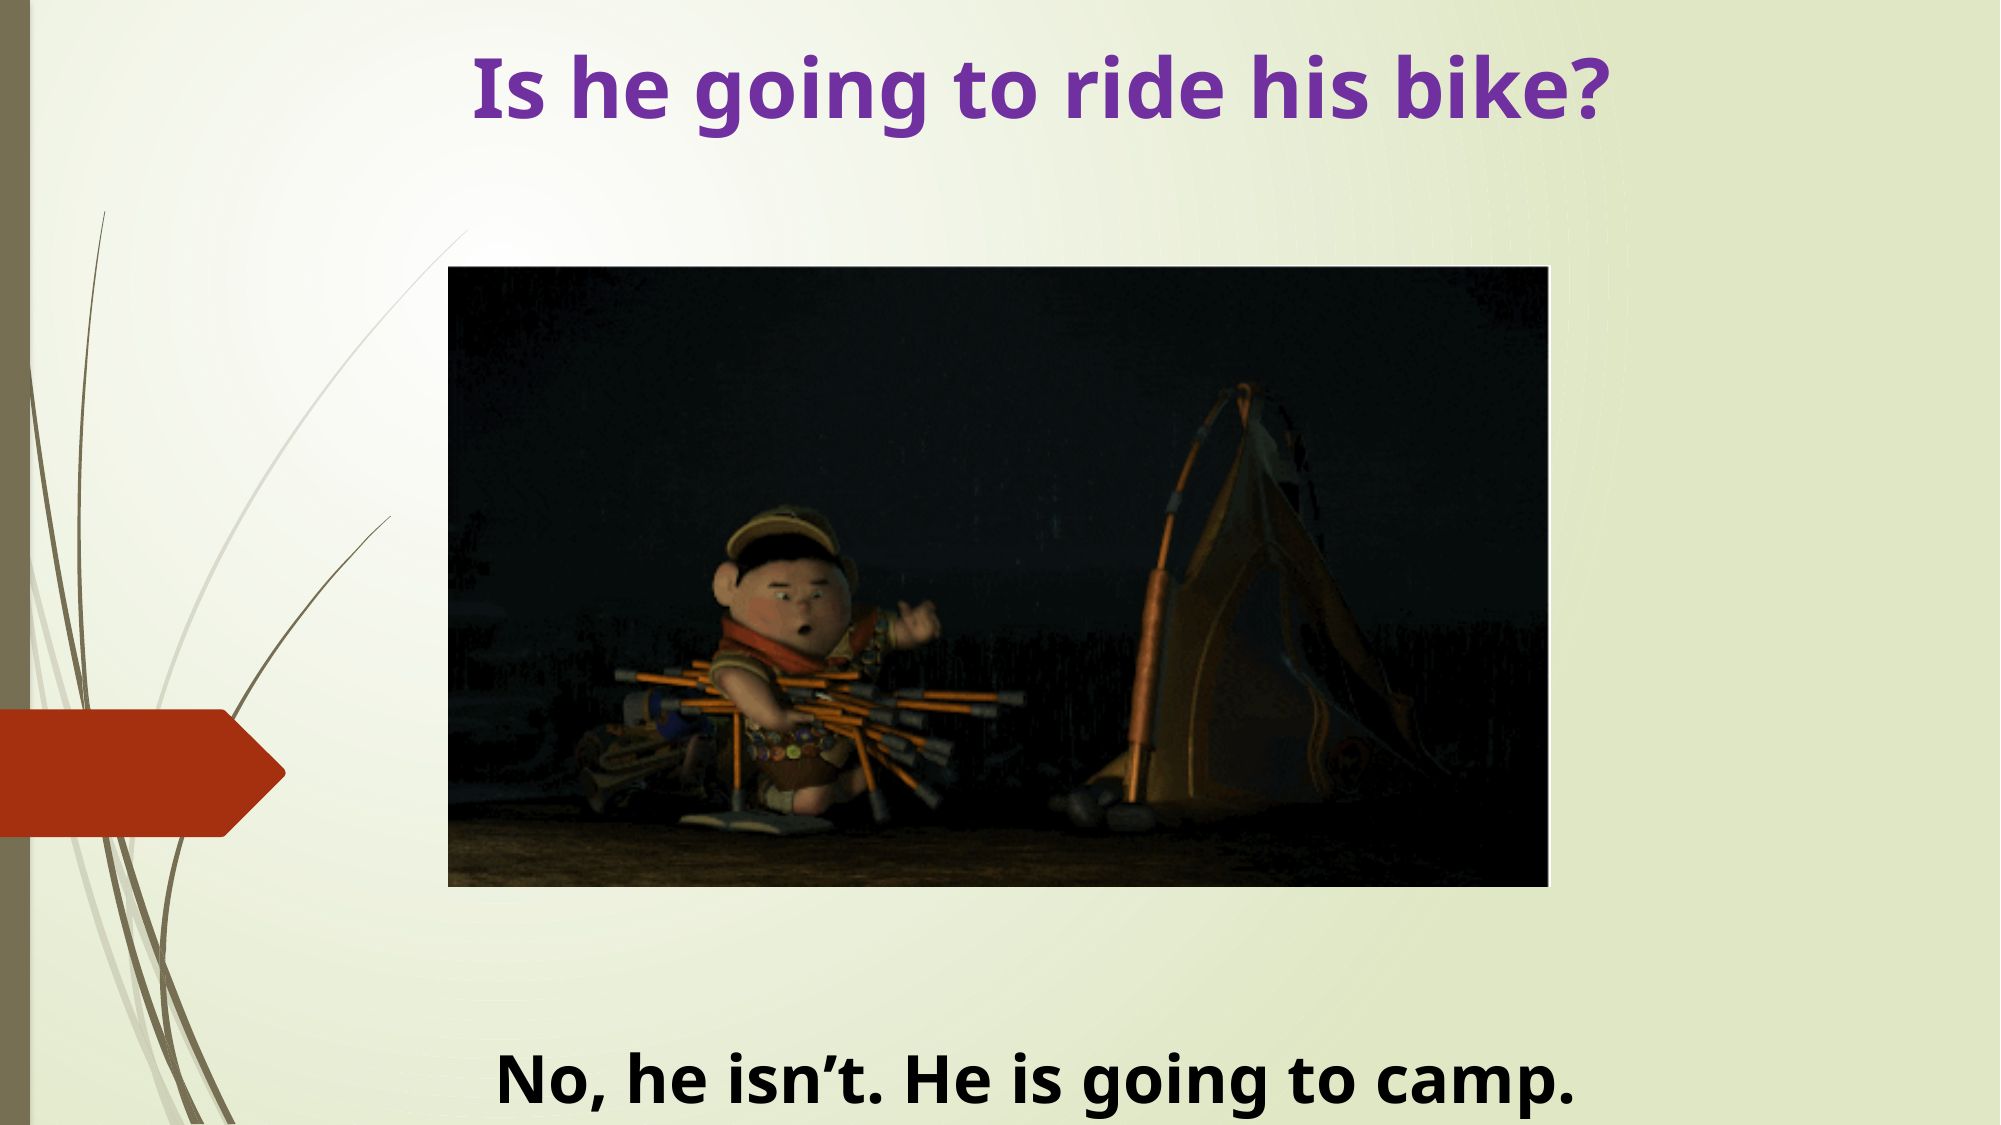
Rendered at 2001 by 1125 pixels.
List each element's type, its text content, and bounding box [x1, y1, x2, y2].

picture [448, 264, 1552, 887]
text_box No, he isn’t. He is going to camp. [479, 1029, 1697, 1124]
text_box Is he going to ride his bike? [458, 27, 1718, 143]
